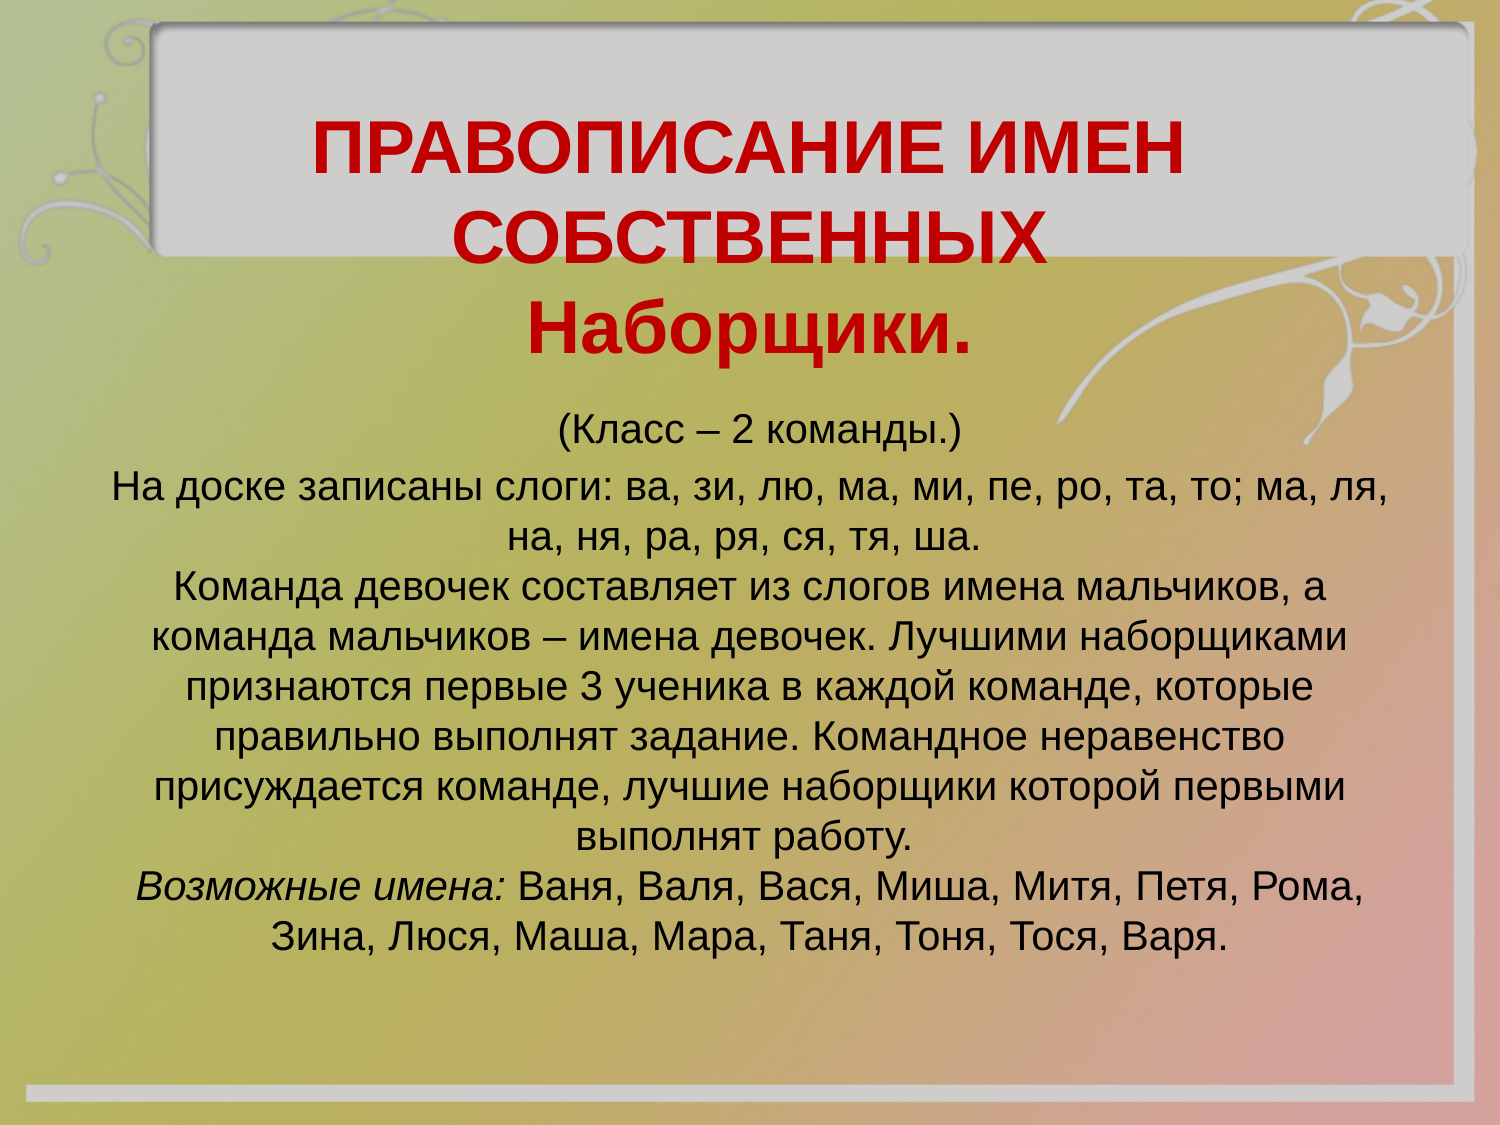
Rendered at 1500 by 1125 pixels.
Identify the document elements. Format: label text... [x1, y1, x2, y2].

picture [0, 0, 1500, 1125]
title ПРАВОПИСАНИЕ ИМЕН СОБСТВЕННЫХ Наборщики. (Класс – 2 команды.) На доске записаны слоги: ва, зи, лю, ма, ми, пе, ро, та, то; ма, ля, на, ня, ра, ря, ся, тя, ша. Команда девочек составляет из слогов имена мальчиков, а команда мальчиков – имена девочек. Лучшими наборщиками признаются первые 3 ученика в каждой команде, которые правильно выполнят задание. Командное неравенство присуждается команде, лучшие наборщики которой первыми выполнят работу. Возможные имена: Ваня, Валя, Вася, Миша, Митя, Петя, Рома, Зина, Люся, Маша, Мара, Таня, Тоня, Тося, Варя. [75, 45, 1425, 1063]
